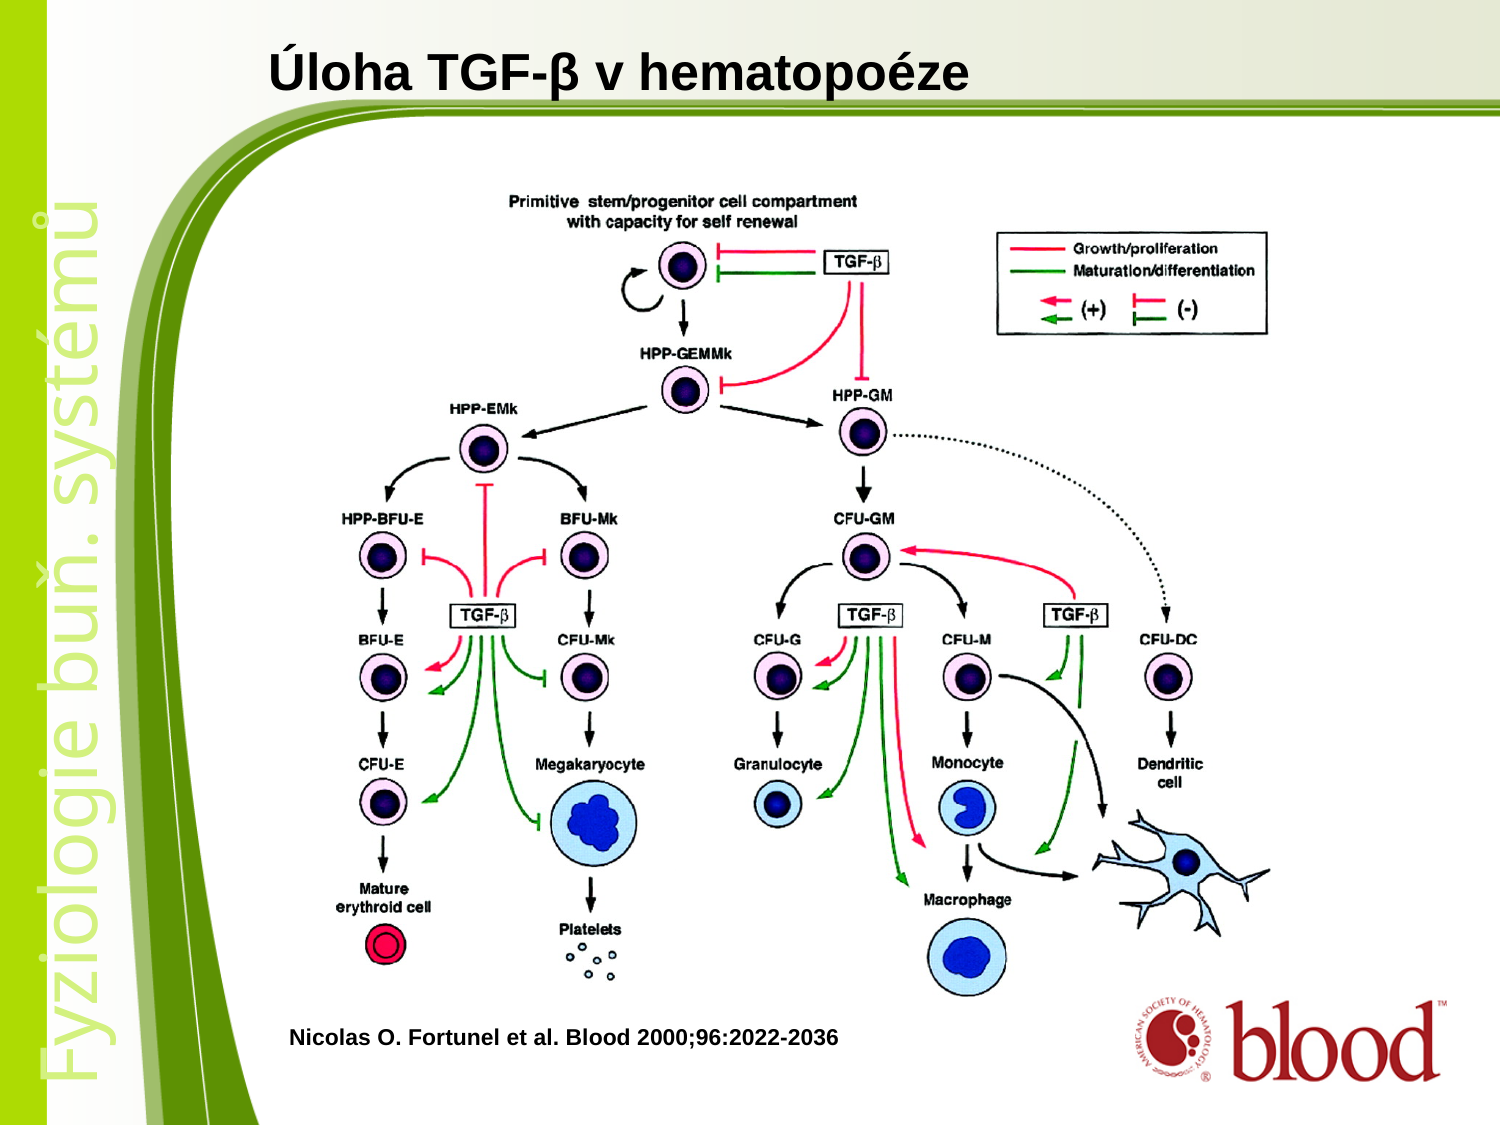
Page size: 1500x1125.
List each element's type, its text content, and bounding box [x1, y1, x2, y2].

text_box Nicolas O. Fortunel et al. Blood 2000;96:2022-2036 [289, 1022, 932, 1061]
text_box Úloha TGF-β v hematopoéze [253, 30, 1425, 134]
picture [0, 0, 1500, 1125]
